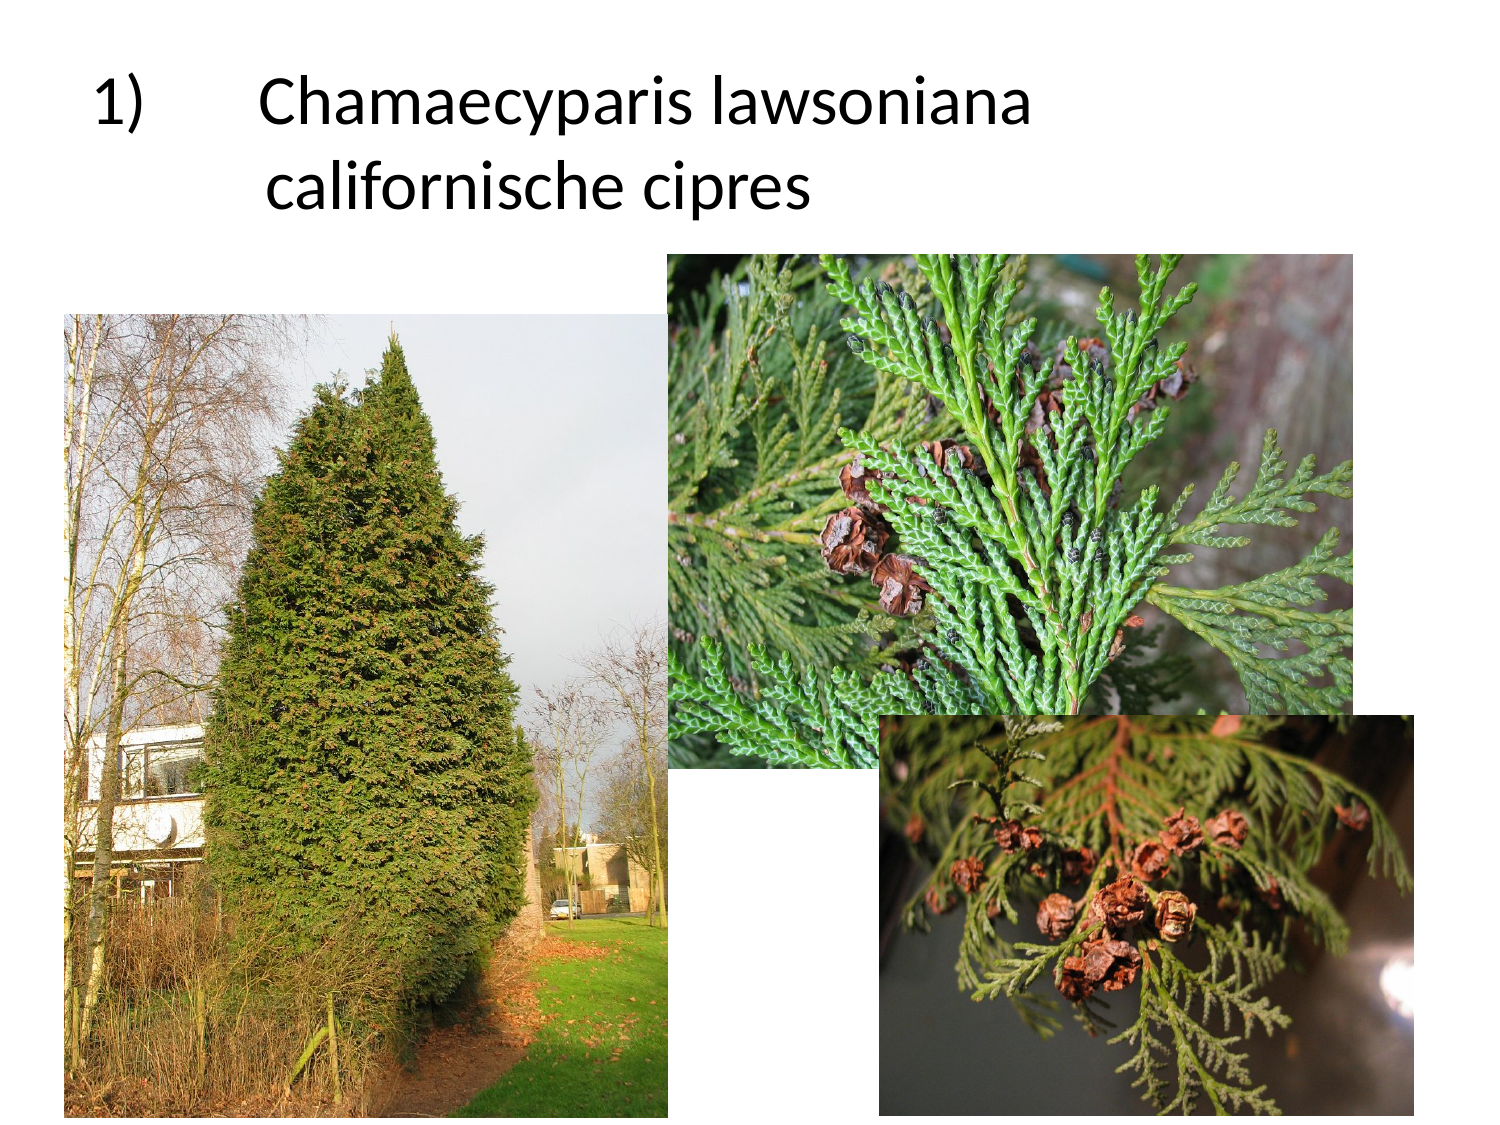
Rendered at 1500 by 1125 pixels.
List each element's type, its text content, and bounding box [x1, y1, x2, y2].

title 1) Chamaecyparis lawsoniana californische cipres [75, 45, 1425, 233]
picture [64, 313, 668, 1118]
picture [879, 715, 1414, 1116]
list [667, 254, 1353, 769]
